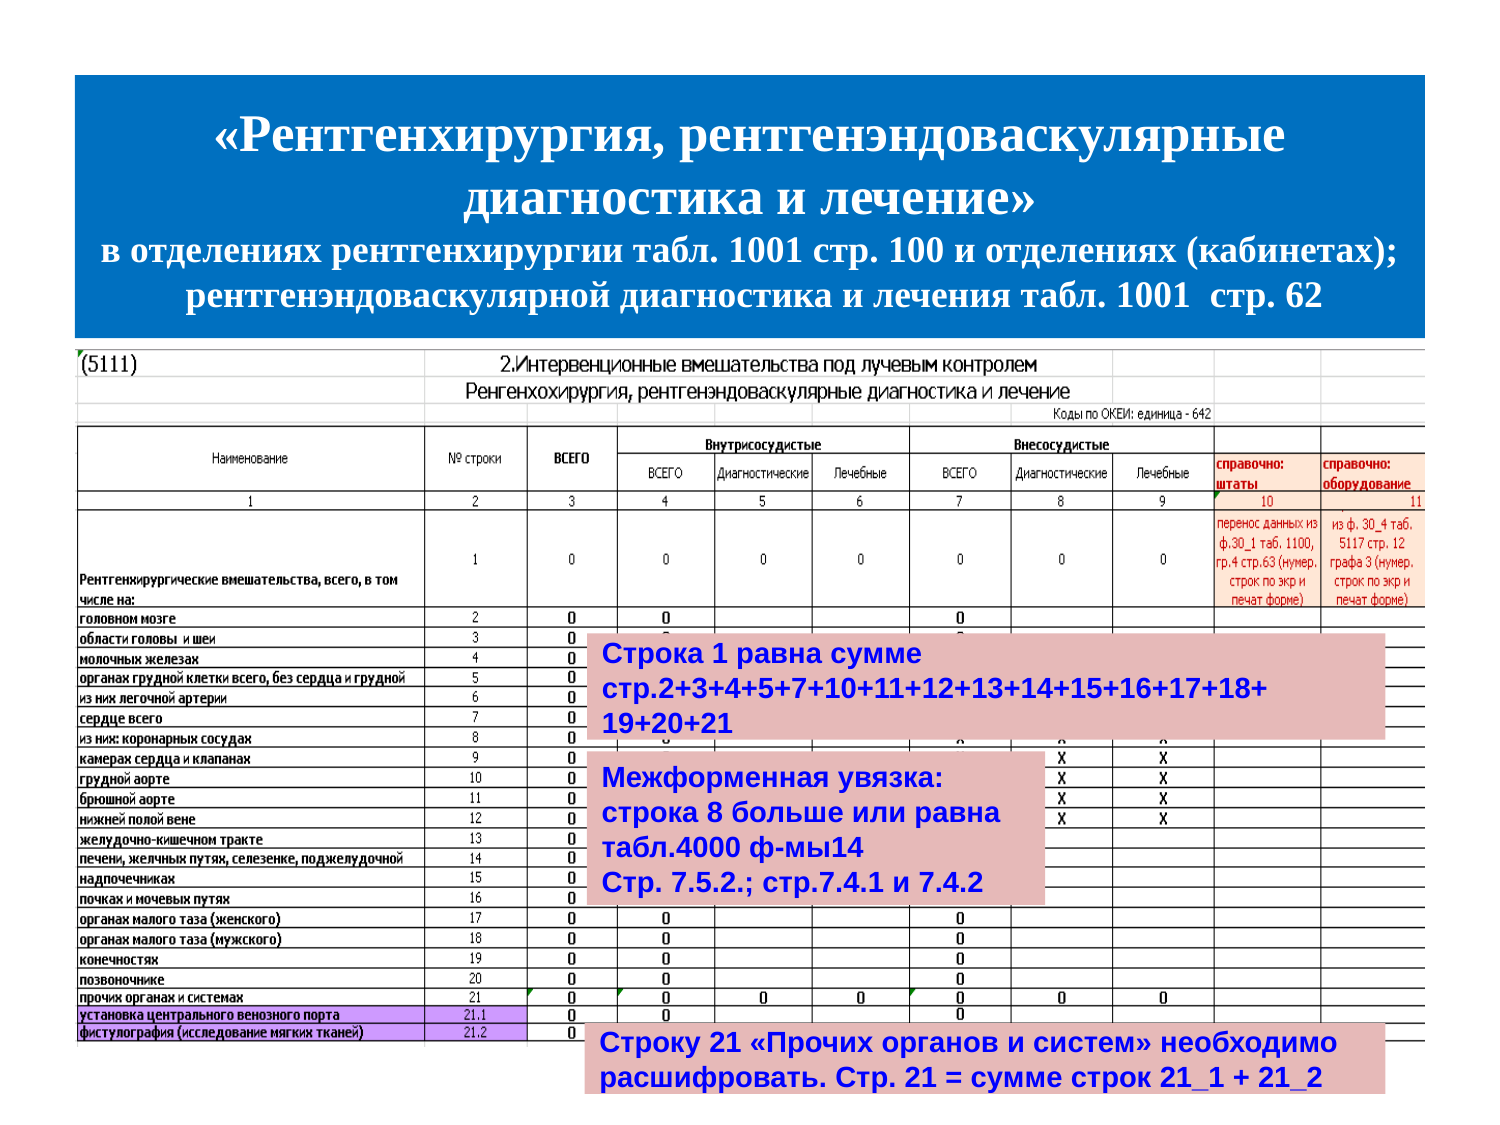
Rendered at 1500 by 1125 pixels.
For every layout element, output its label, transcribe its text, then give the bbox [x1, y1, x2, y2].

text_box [74, 349, 1426, 1048]
text_box «Рентгенхирургия, рентгенэндоваскулярные диагностика и лечение» в отделениях рентгенхирургии табл. 1001 стр. 100 и отделениях (кабинетах); рентгенэндоваскулярной диагностика и лечения табл. 1001 стр. 62 [73, 73, 1427, 340]
text_box Строку 21 «Прочих органов и систем» необходимо расшифровать. Стр. 21 = сумме строк 21_1 + 21_2 [584, 1056, 1386, 1094]
